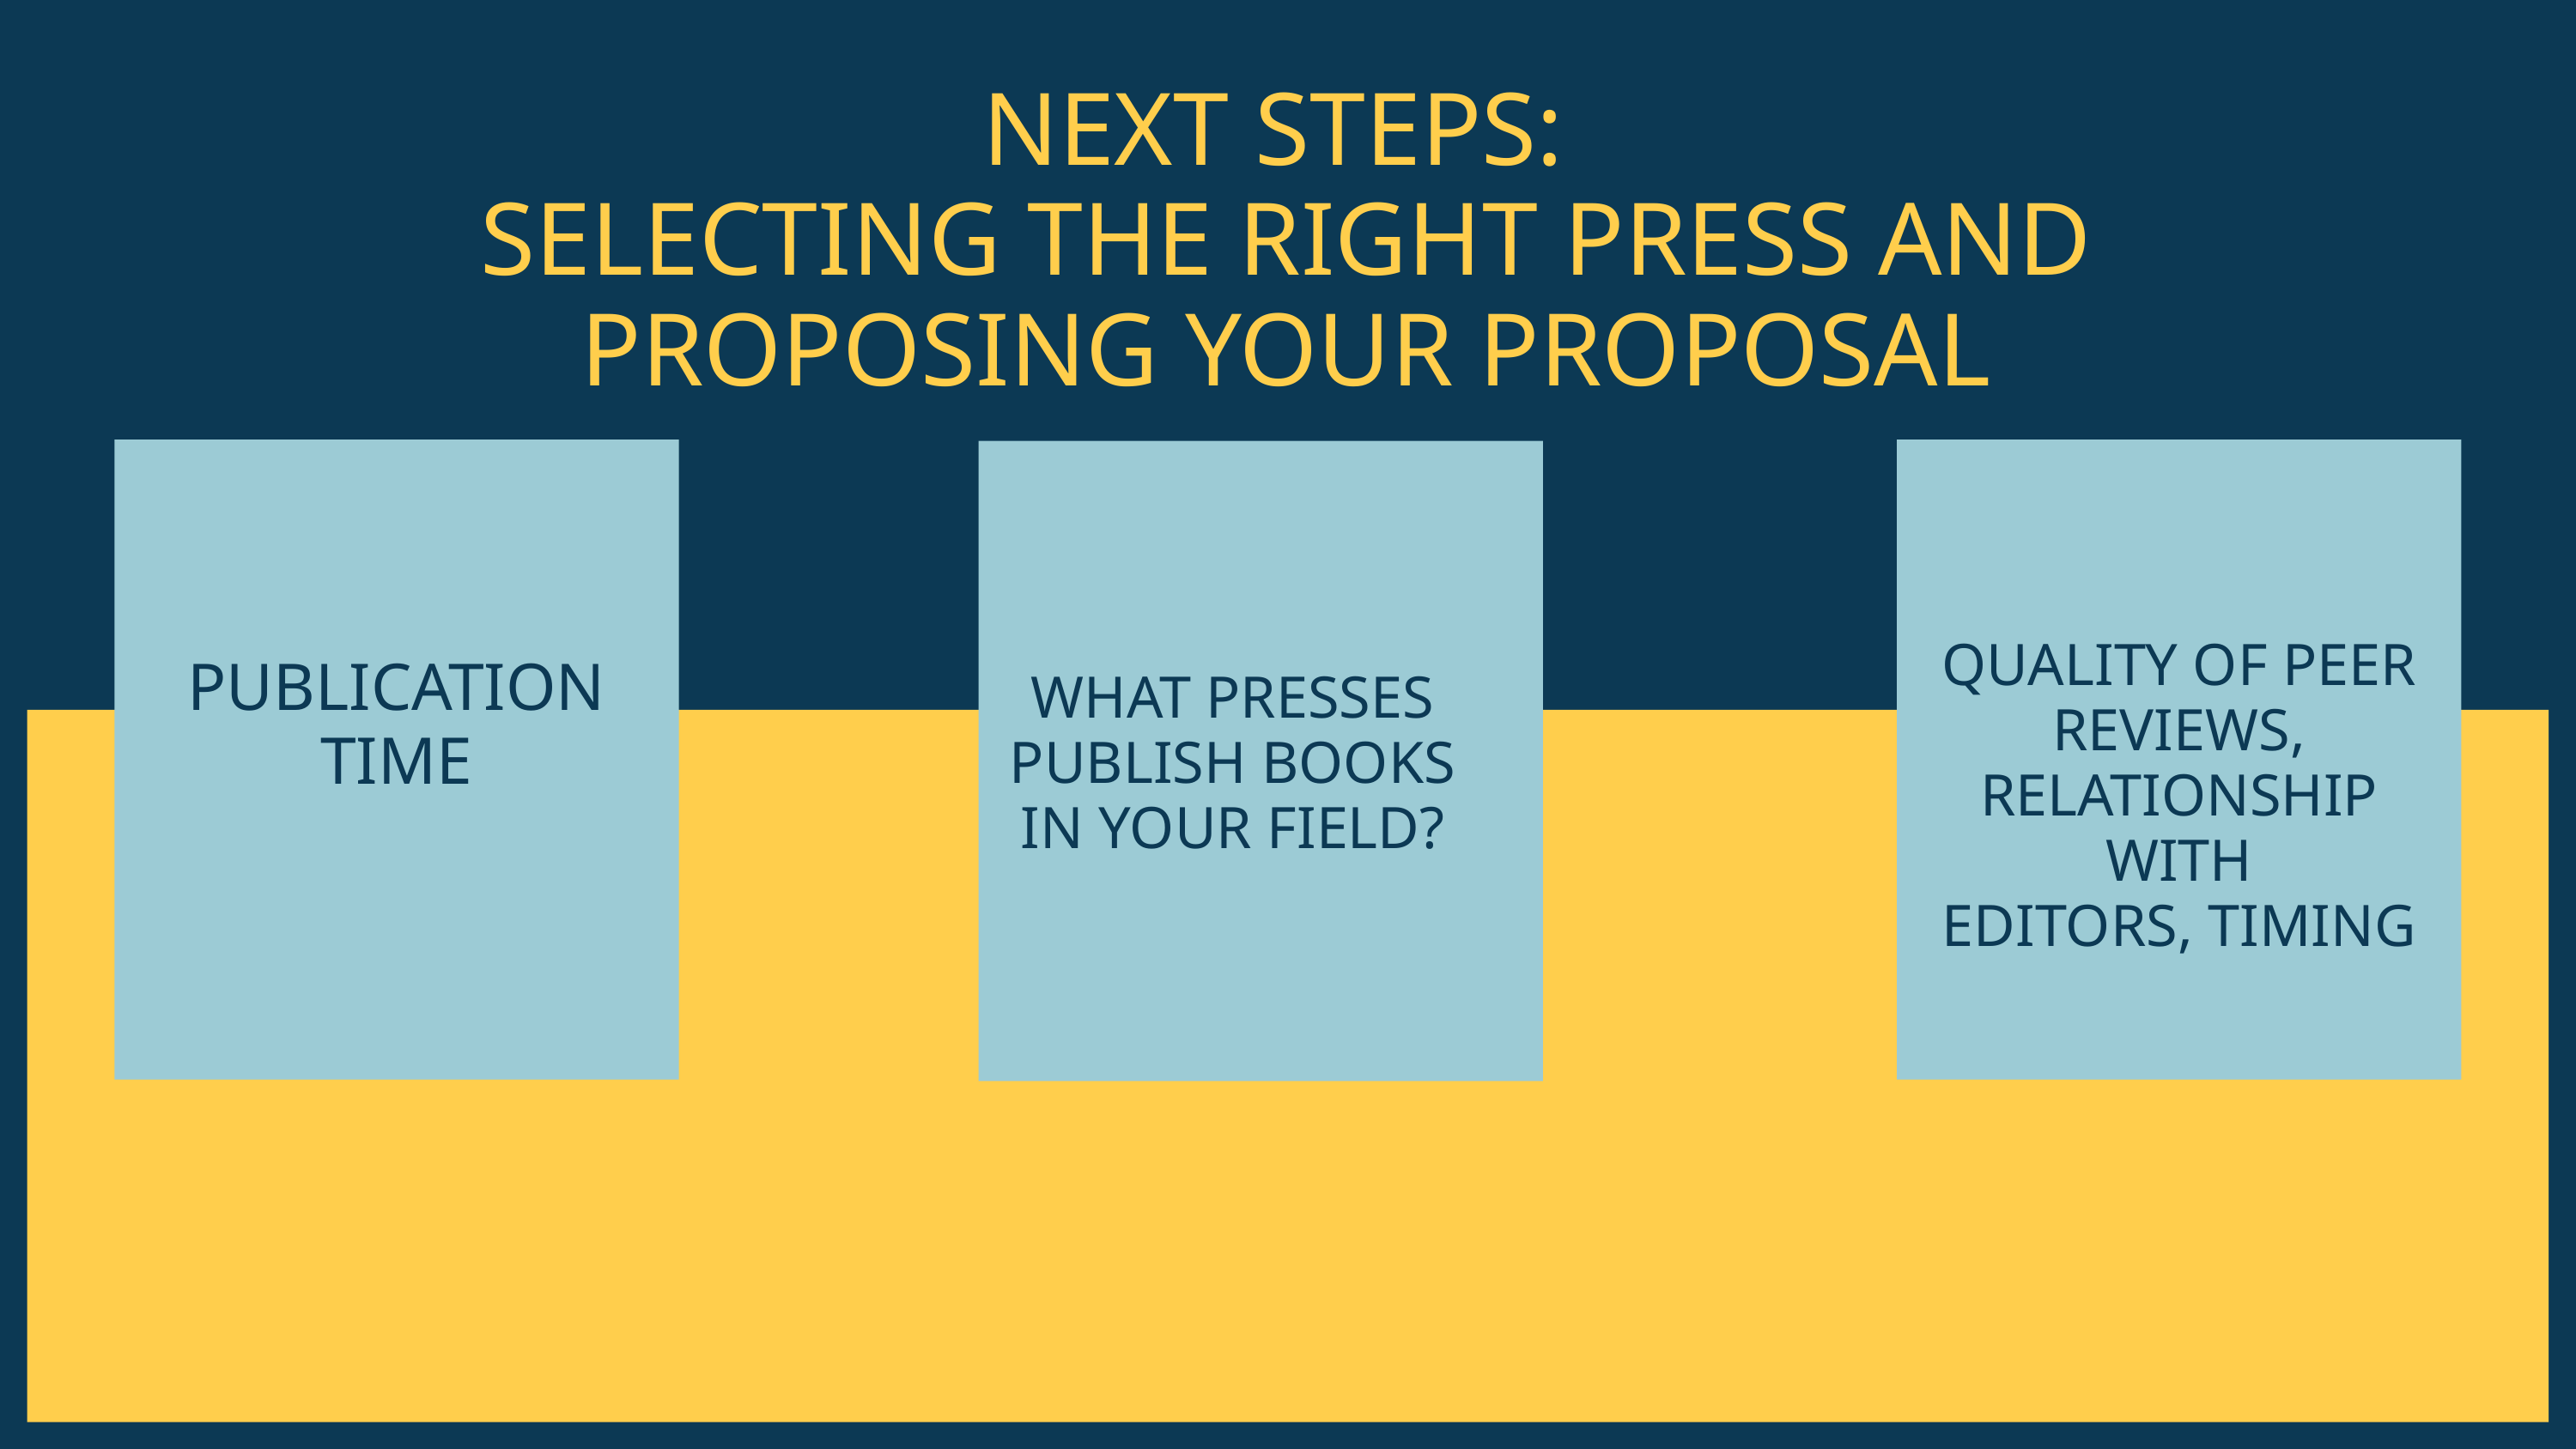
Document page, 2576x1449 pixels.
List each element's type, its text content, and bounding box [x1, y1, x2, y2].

text_box PUBLICATION TIME [142, 650, 651, 797]
text_box [1897, 440, 2462, 1080]
text_box [978, 440, 1543, 1082]
text_box QUALITY OF PEER REVIEWS, RELATIONSHIP WITH EDITORS, TIMING [1924, 632, 2434, 959]
text_box NEXT STEPS: SELECTING THE RIGHT PRESS AND PROPOSING YOUR PROPOSAL [142, 75, 2432, 406]
text_box [27, 709, 2549, 1422]
text_box [114, 440, 679, 1080]
text_box WHAT PRESSES PUBLISH BOOKS IN YOUR FIELD? [978, 664, 1488, 860]
